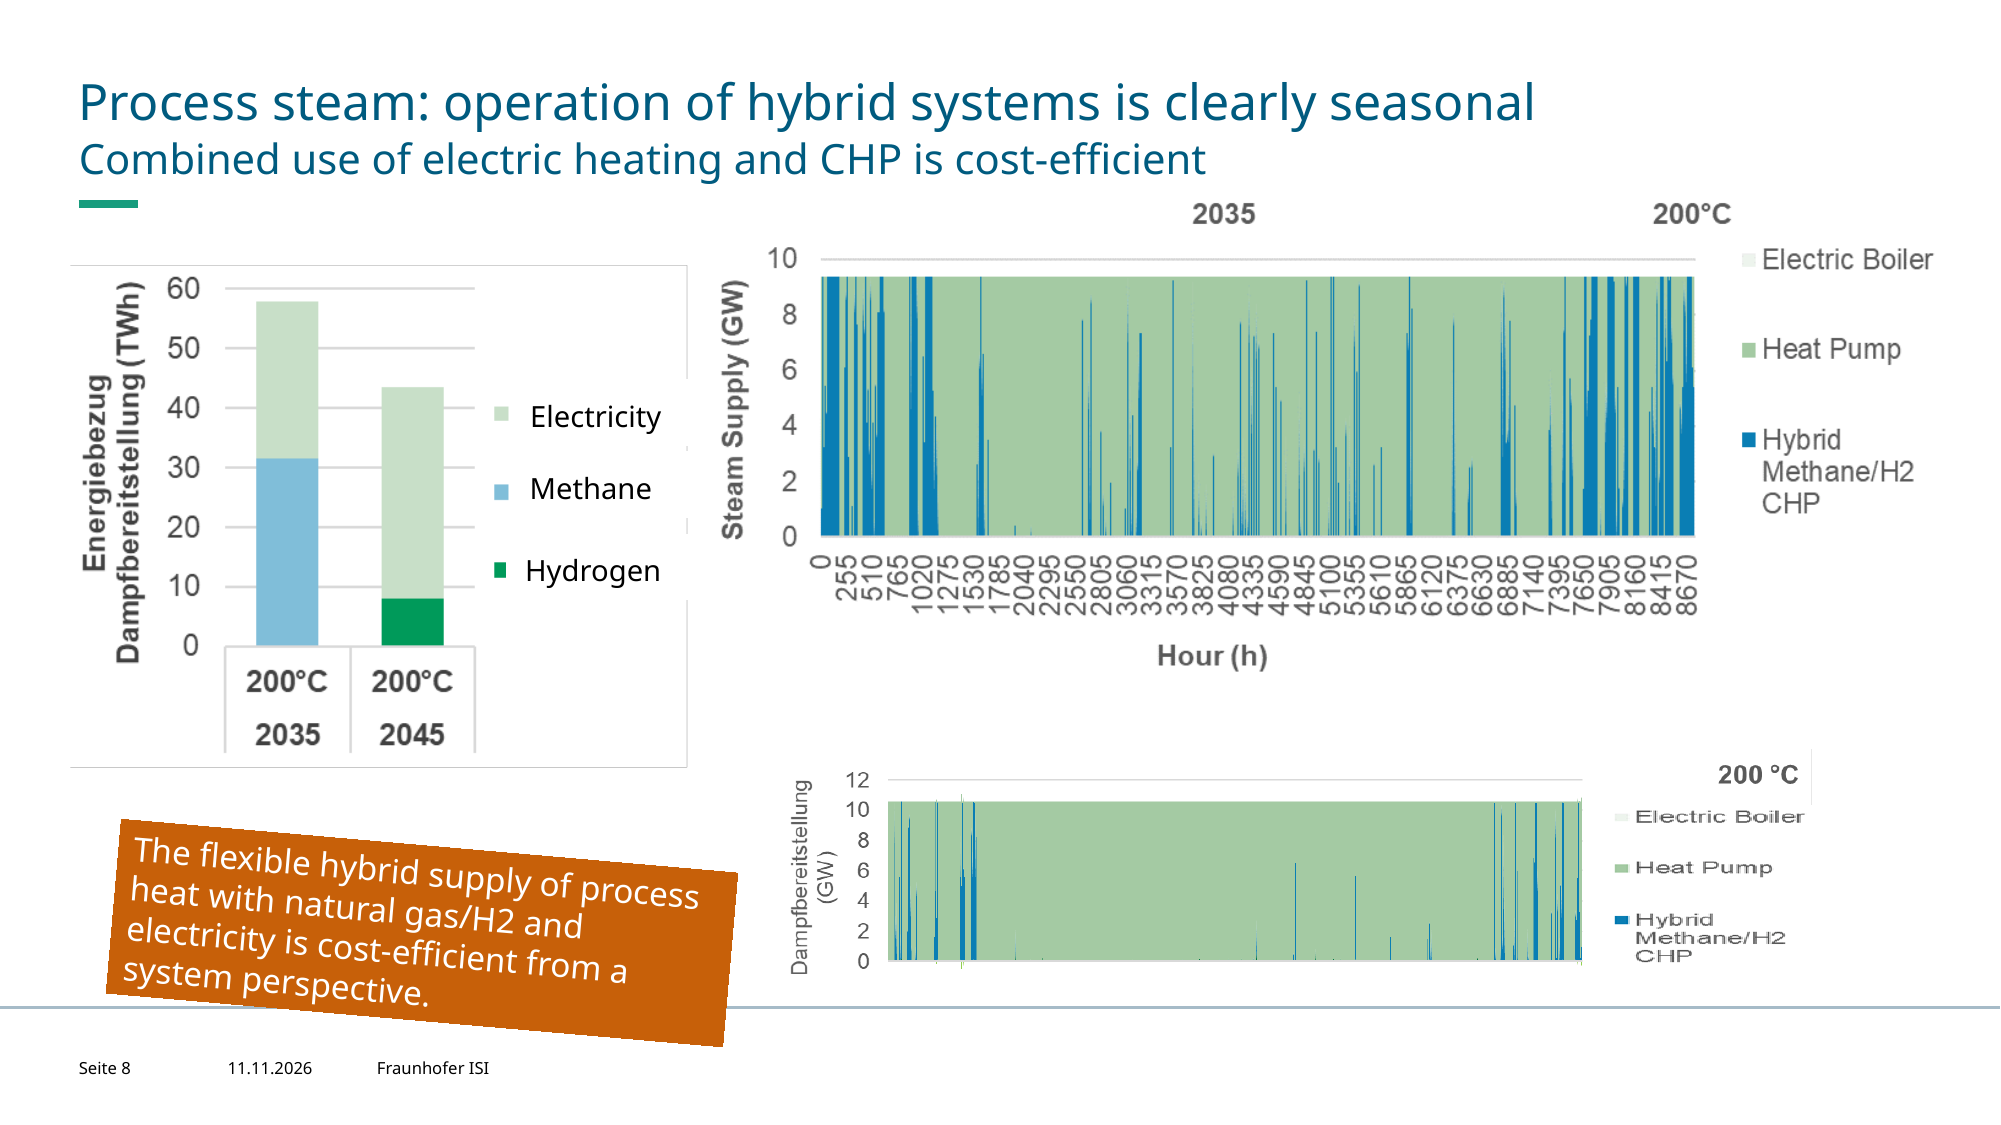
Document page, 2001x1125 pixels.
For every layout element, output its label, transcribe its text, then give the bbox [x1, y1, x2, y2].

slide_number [227, 1059, 346, 1080]
slide_number Seite 8 [78, 1059, 197, 1080]
footer Fraunhofer ISI [376, 1059, 862, 1080]
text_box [772, 749, 1812, 974]
picture [700, 186, 1948, 684]
list Combined use of electric heating and CHP is cost-efficient [78, 127, 1922, 180]
title Process steam: operation of hybrid systems is clearly seasonal [78, 64, 1922, 127]
text_box The flexible hybrid supply of process heat with natural gas/H2 and electricity is cost-efficient from a system perspective. [106, 819, 738, 1047]
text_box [70, 264, 699, 770]
